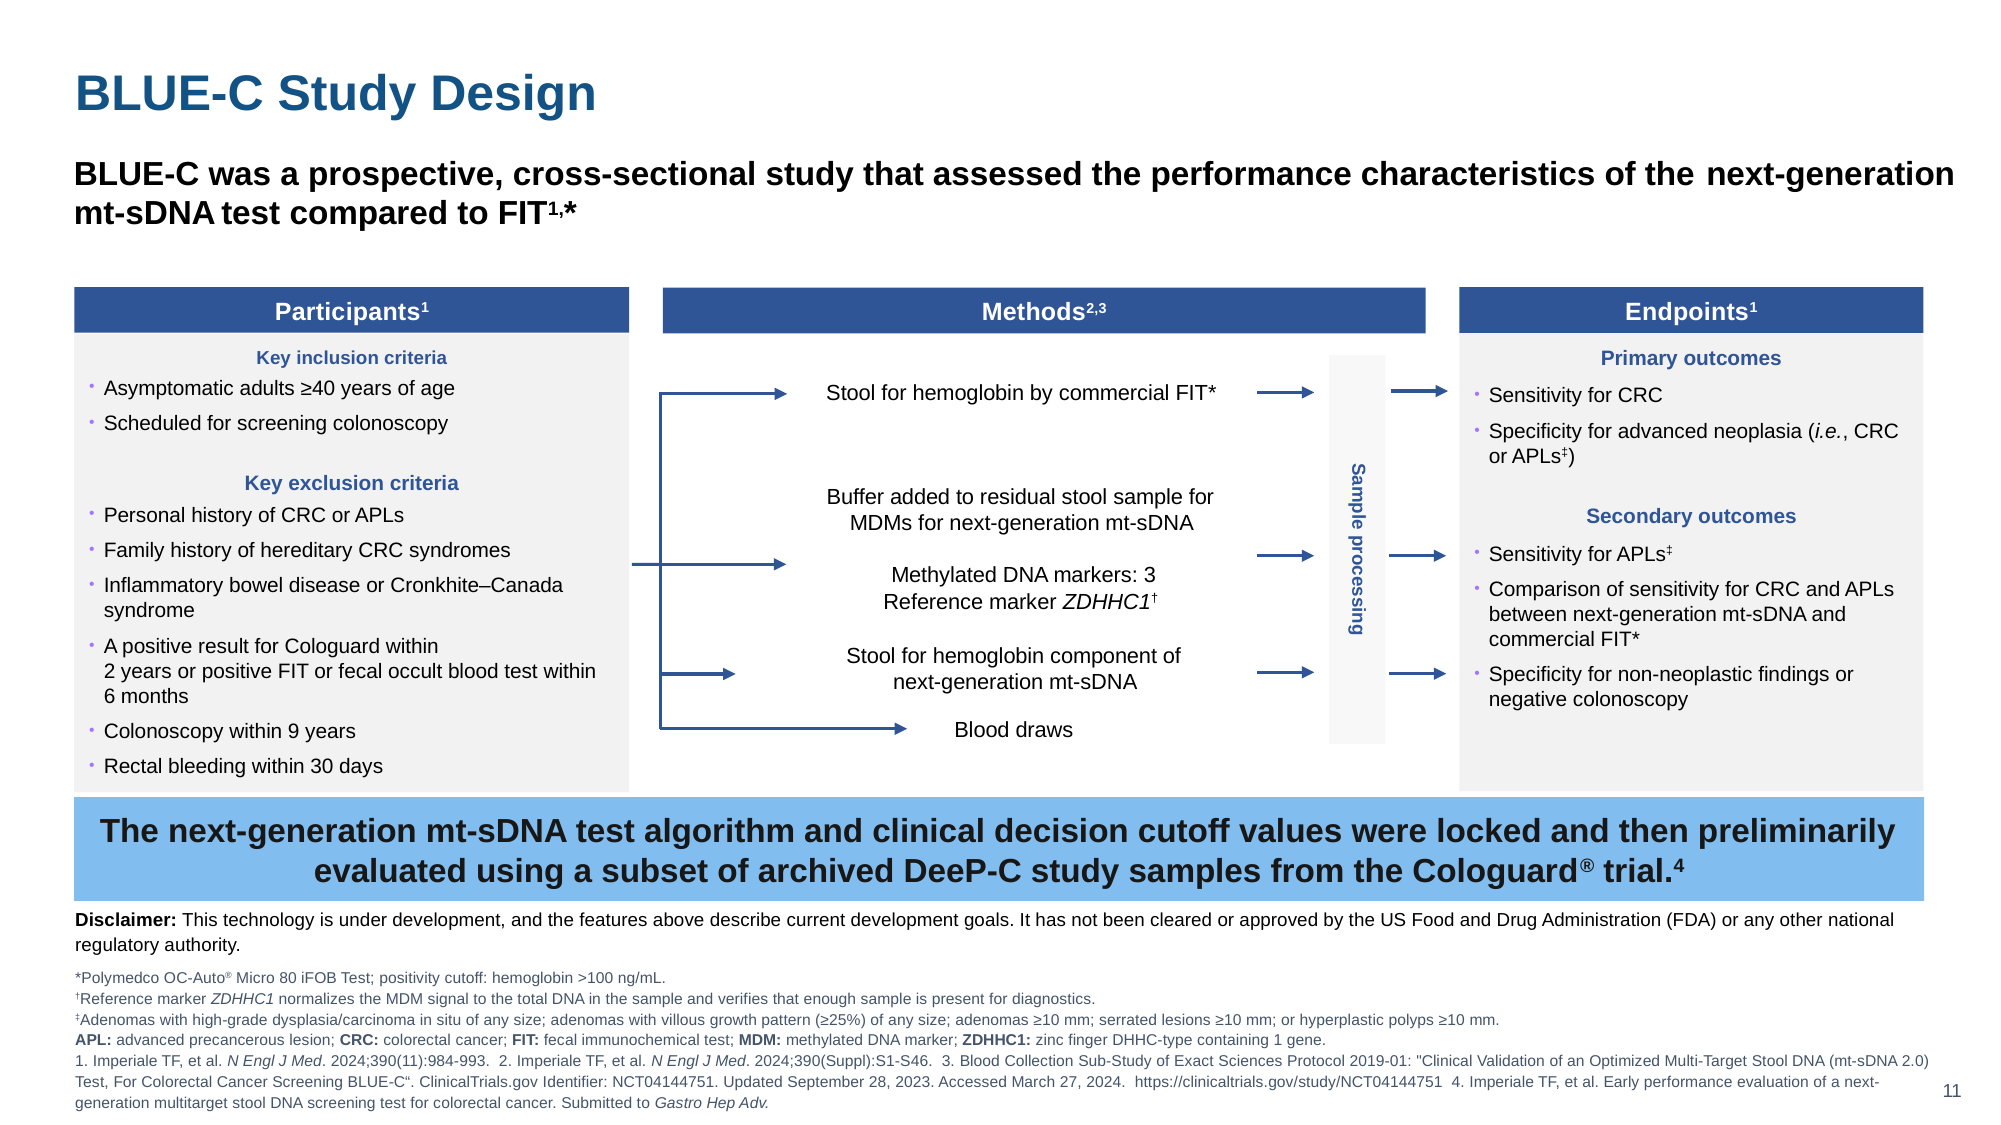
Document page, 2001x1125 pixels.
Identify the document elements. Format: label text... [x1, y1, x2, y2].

text_box Disclaimer: This technology is under development, and the features above describe current development goals. It has not been cleared or approved by the US Food and Drug Administration (FDA) or any other national regulatory authority. *Polymedco OC-Auto® Micro 80 iFOB Test; positivity cutoff: hemoglobin >100 ng/mL. †Reference marker ZDHHC1 normalizes the MDM signal to the total DNA in the sample and verifies that enough sample is present for diagnostics. ‡Adenomas with high-grade dysplasia/carcinoma in situ of any size; adenomas with villous growth pattern (≥25%) of any size; adenomas ≥10 mm; serrated lesions ≥10 mm; or hyperplastic polyps ≥10 mm. APL: advanced precancerous lesion; CRC: colorectal cancer; FIT: fecal immunochemical test; MDM: methylated DNA marker; ZDHHC1: zinc finger DHHC-type containing 1 gene. 1. Imperiale TF, et al. N Engl J Med. 2024;390(11):984-993. 2. Imperiale TF, et al. N Engl J Med. 2024;390(Suppl):S1-S46. 3. Blood Collection Sub-Study of Exact Sciences Protocol 2019-01: "Clinical Validation of an Optimized Multi-Target Stool DNA (mt-sDNA 2.0) Test, For Colorectal Cancer Screening BLUE-C“. ClinicalTrials.gov Identifier: NCT04144751. Updated September 28, 2023. Accessed March 27, 2024. https://clinicaltrials.gov/study/NCT04144751 4. Imperiale TF, et al. Early performance evaluation of a next-generation multitarget stool DNA screening test for colorectal cancer. Submitted to Gastro Hep Adv. [60, 894, 1945, 1119]
text_box BLUE-C Study Design [60, 59, 1911, 182]
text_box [73, 286, 1924, 793]
text_box BLUE-C was a prospective, cross-sectional study that assessed the performance characteristics of the next-generation mt-sDNA test compared to FIT1,* [74, 151, 1959, 232]
text_box The next-generation mt-sDNA test algorithm and clinical decision cutoff values were locked and then preliminarily evaluated using a subset of archived DeeP-C study samples from the Cologuard® trial.4 [74, 803, 1925, 894]
